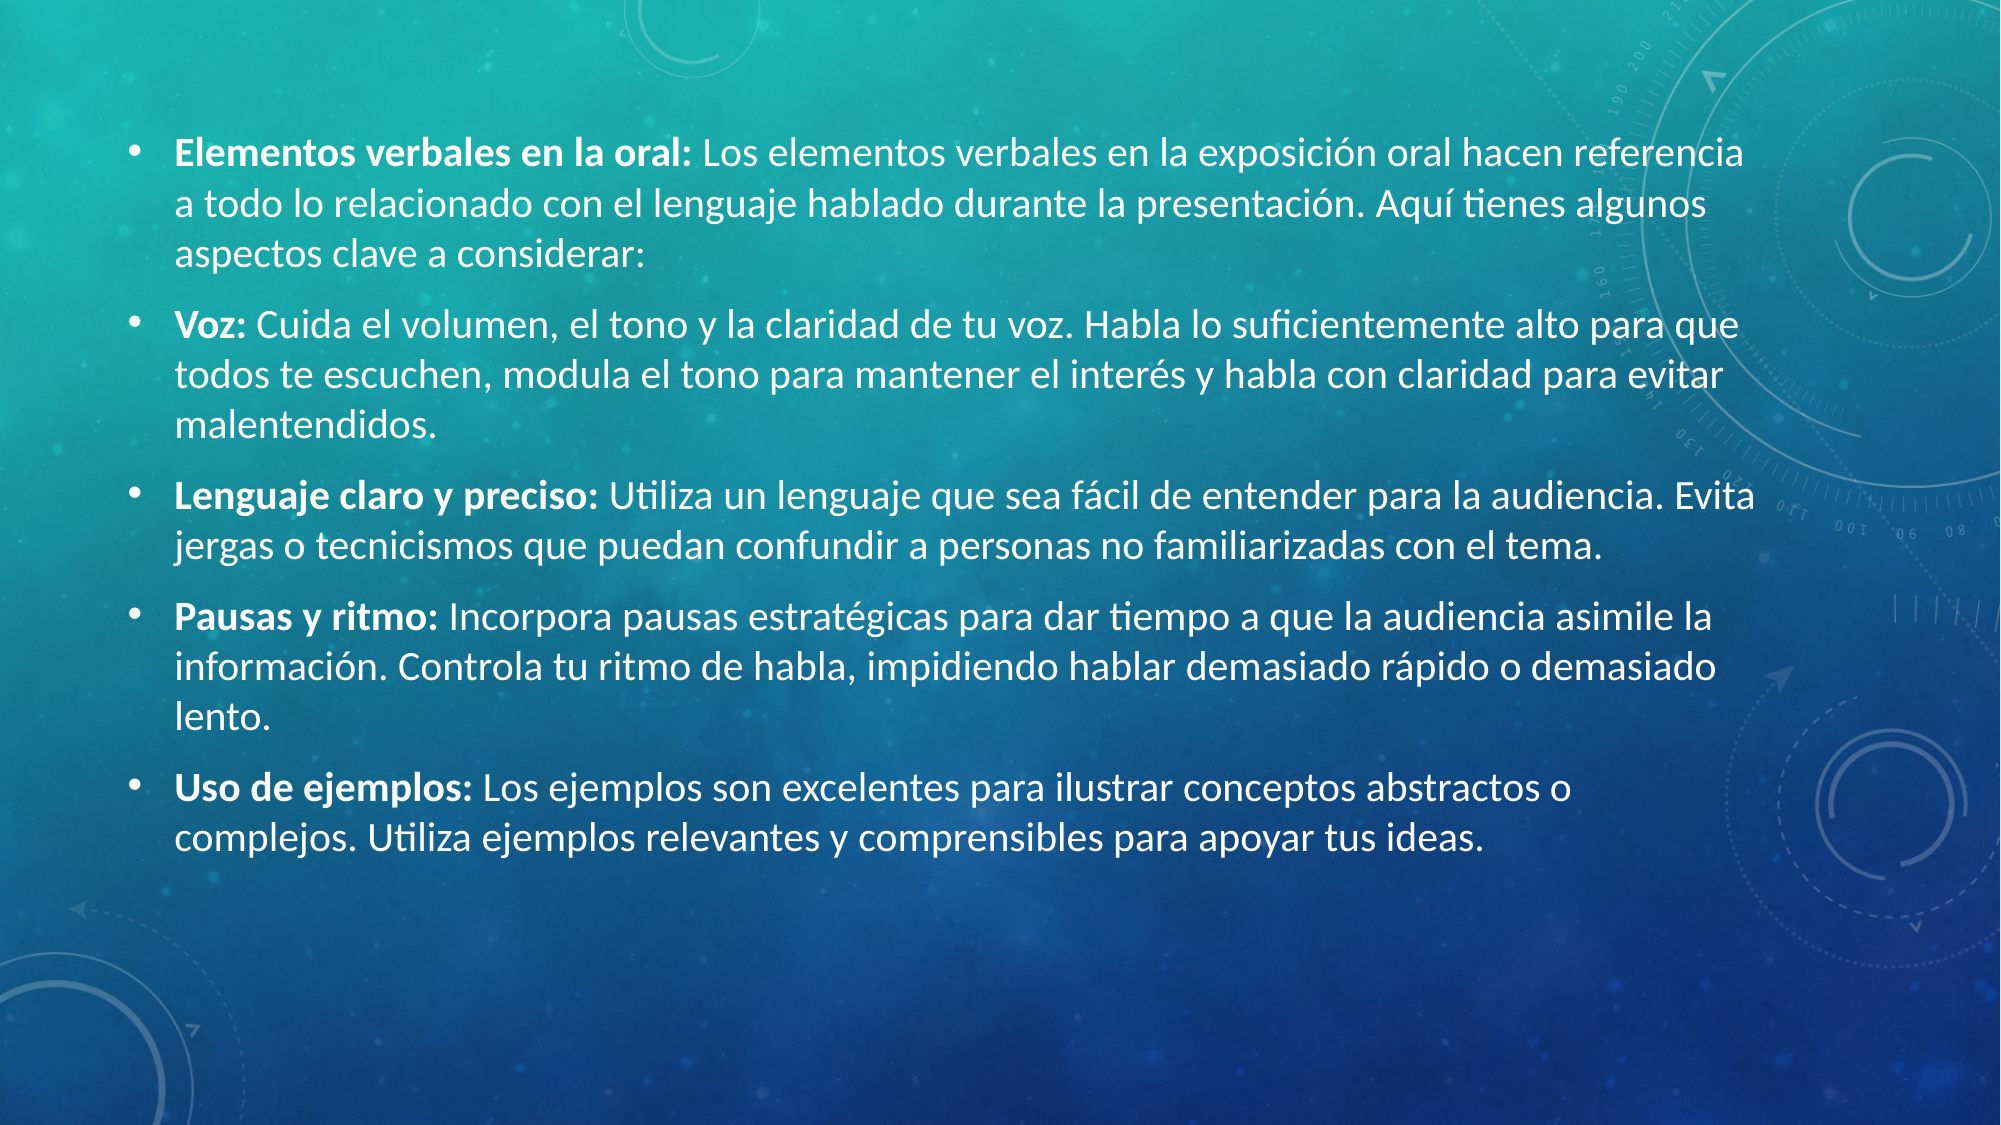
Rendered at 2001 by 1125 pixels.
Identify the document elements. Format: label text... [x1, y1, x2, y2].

picture [0, 0, 2001, 1125]
list Elementos verbales en la oral: Los elementos verbales en la exposición oral hacen referencia a todo lo relacionado con el lenguaje hablado durante la presentación. Aquí tienes algunos aspectos clave a considerar: Voz: Cuida el volumen, el tono y la claridad de tu voz. Habla lo suficientemente alto para que todos te escuchen, modula el tono para mantener el interés y habla con claridad para evitar malentendidos. Lenguaje claro y preciso: Utiliza un lenguaje que sea fácil de entender para la audiencia. Evita jergas o tecnicismos que puedan confundir a personas no familiarizadas con el tema. Pausas y ritmo: Incorpora pausas estratégicas para dar tiempo a que la audiencia asimile la información. Controla tu ritmo de habla, impidiendo hablar demasiado rápido o demasiado lento. Uso de ejemplos: Los ejemplos son excelentes para ilustrar conceptos abstractos o complejos. Utiliza ejemplos relevantes y comprensibles para apoyar tus ideas. [112, 100, 1775, 950]
